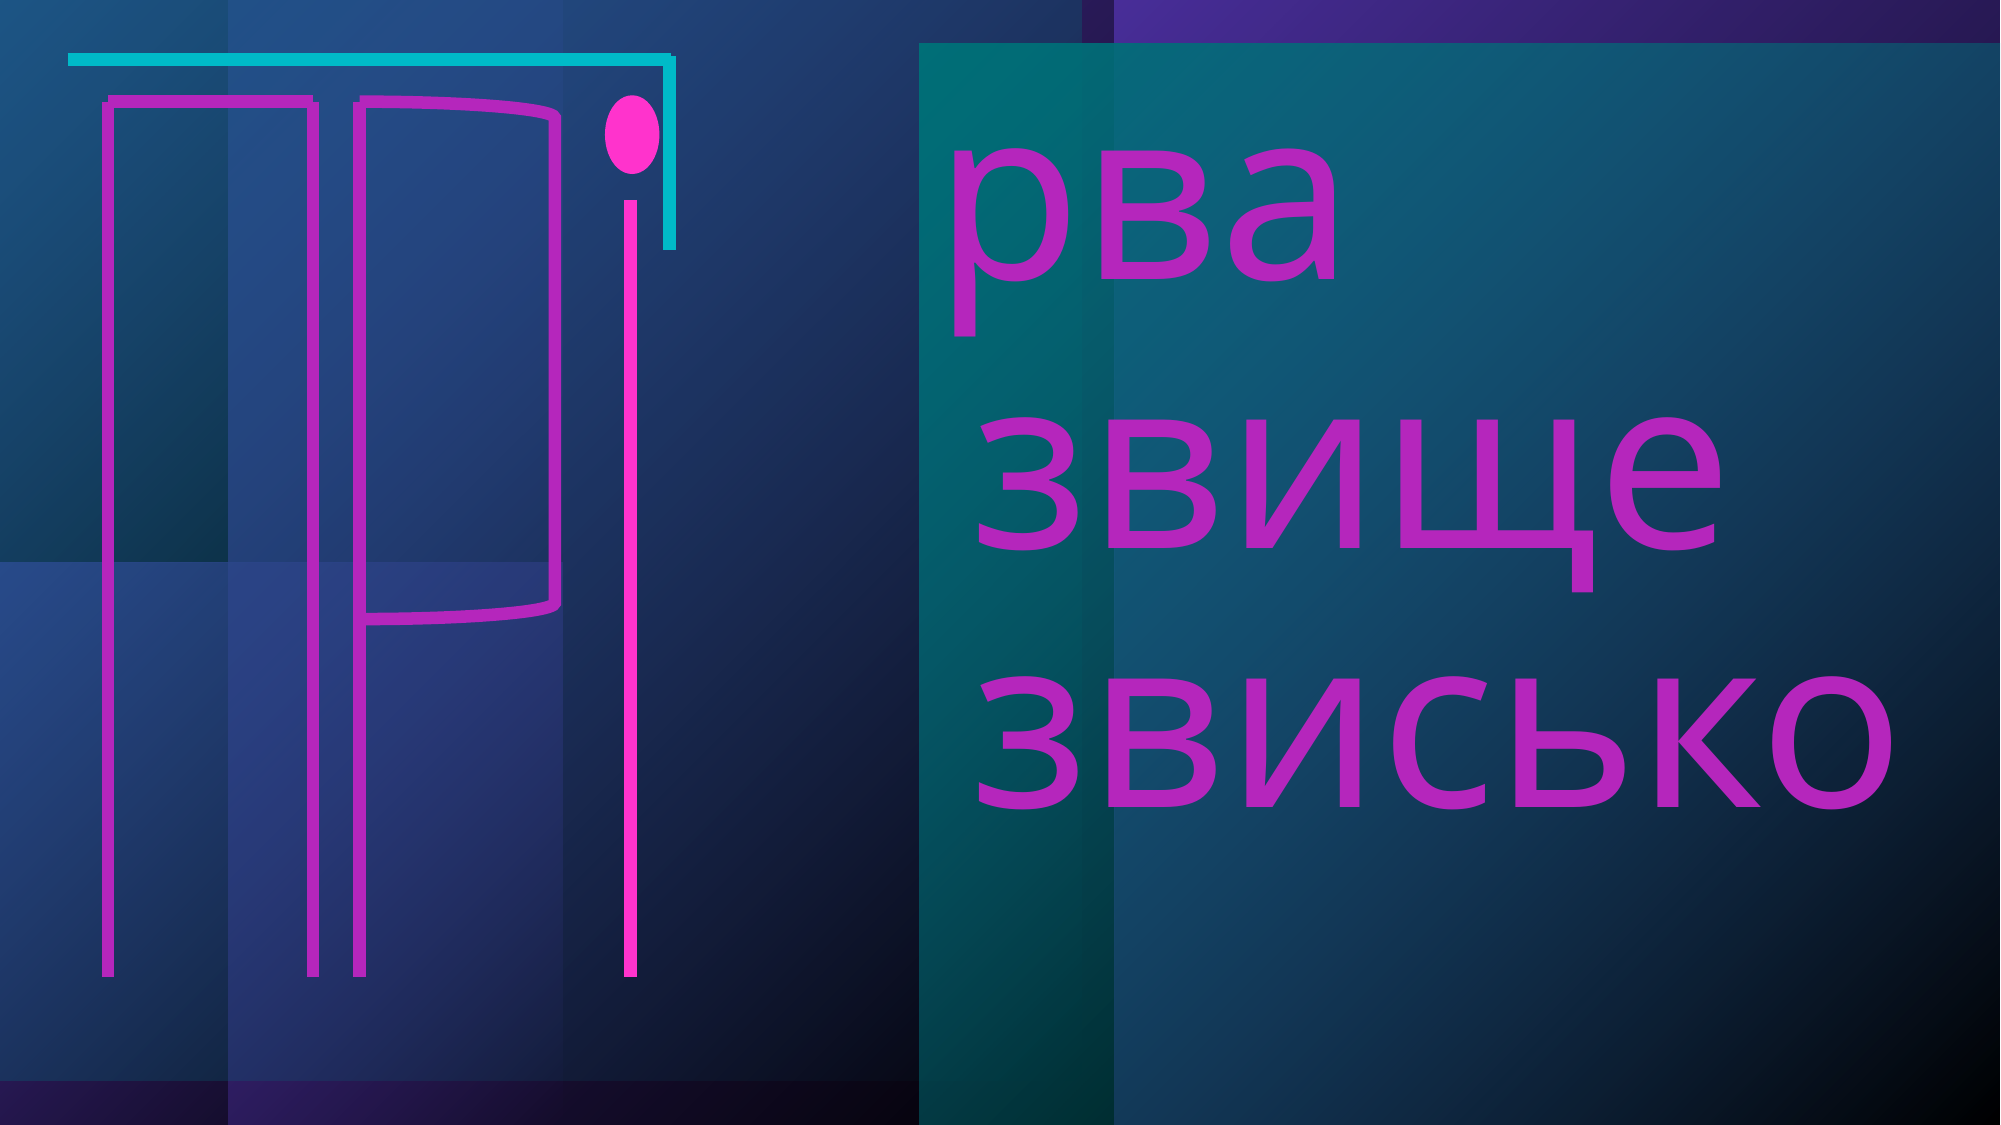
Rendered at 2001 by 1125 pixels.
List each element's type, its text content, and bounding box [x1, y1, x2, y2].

text_box [610, 100, 655, 169]
title рва звище звисько [22, 24, 1954, 1125]
text_box [360, 101, 556, 620]
